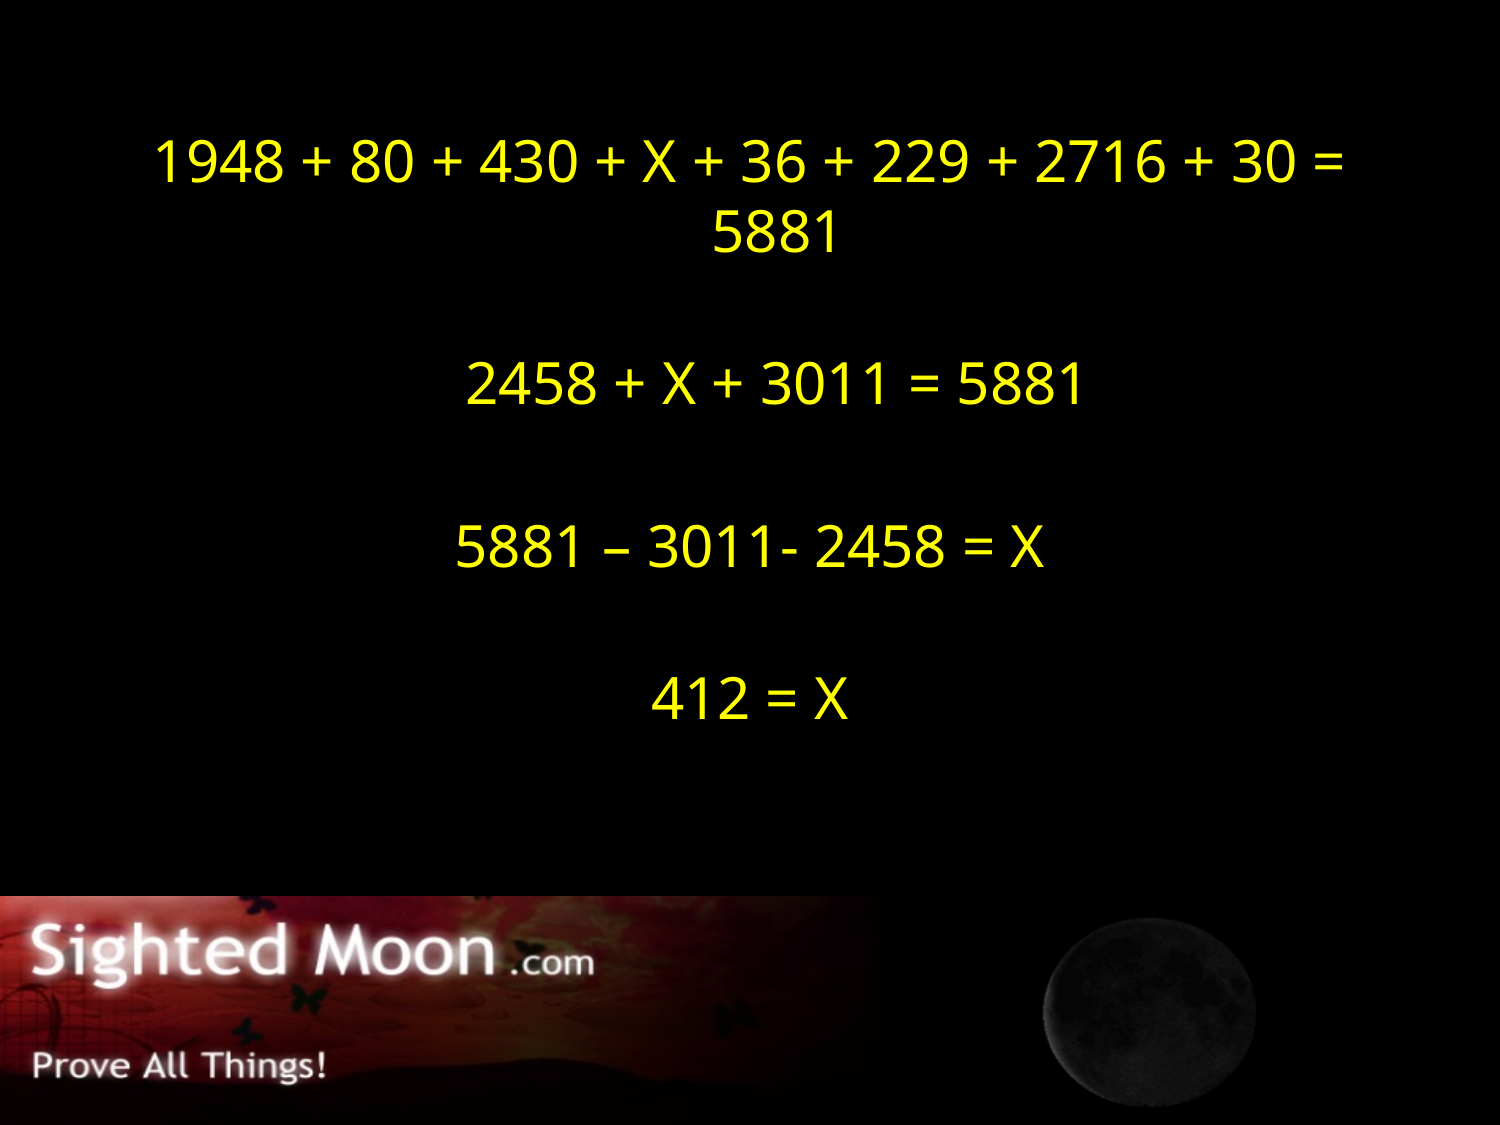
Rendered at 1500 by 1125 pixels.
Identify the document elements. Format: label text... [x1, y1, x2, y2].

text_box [0, 896, 1500, 1125]
list 1948 + 80 + 430 + X + 36 + 229 + 2716 + 30 = 5881 2458 + X + 3011 = 5881 5881 – 3011- 2458 = X 412 = X [75, 35, 1425, 832]
